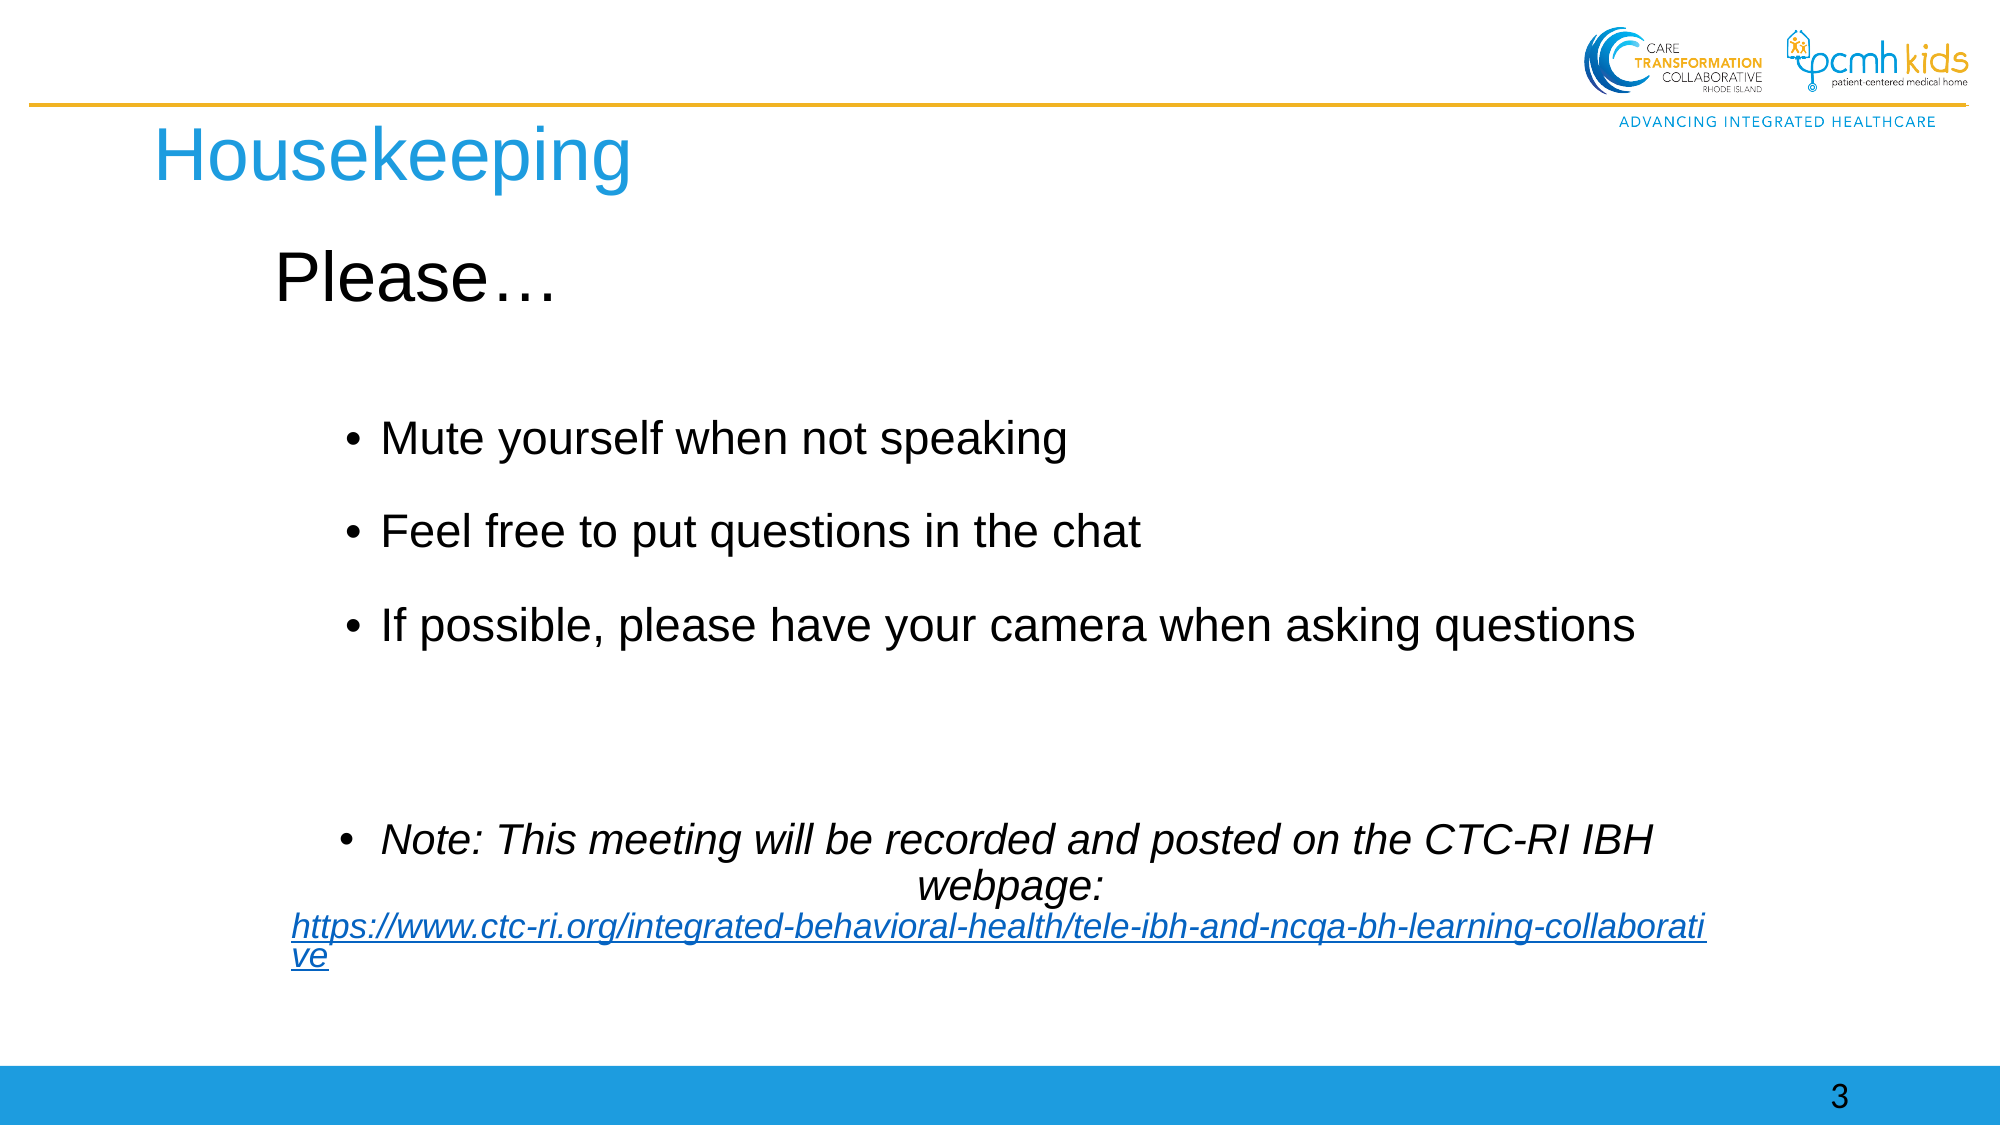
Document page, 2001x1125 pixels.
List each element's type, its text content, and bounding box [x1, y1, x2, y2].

list Please… Mute yourself when not speaking Feel free to put questions in the chat If possible, please have your camera when asking questions Note: This meeting will be recorded and posted on the CTC-RI IBH webpage: https://www.ctc-ri.org/integrated-behavioral-health/tele-ibh-and-ncqa-bh-learning-collaborative [259, 236, 1741, 996]
picture [1576, 21, 1977, 133]
title Housekeeping [138, 78, 1376, 237]
slide_number 3 [1414, 1063, 1864, 1124]
